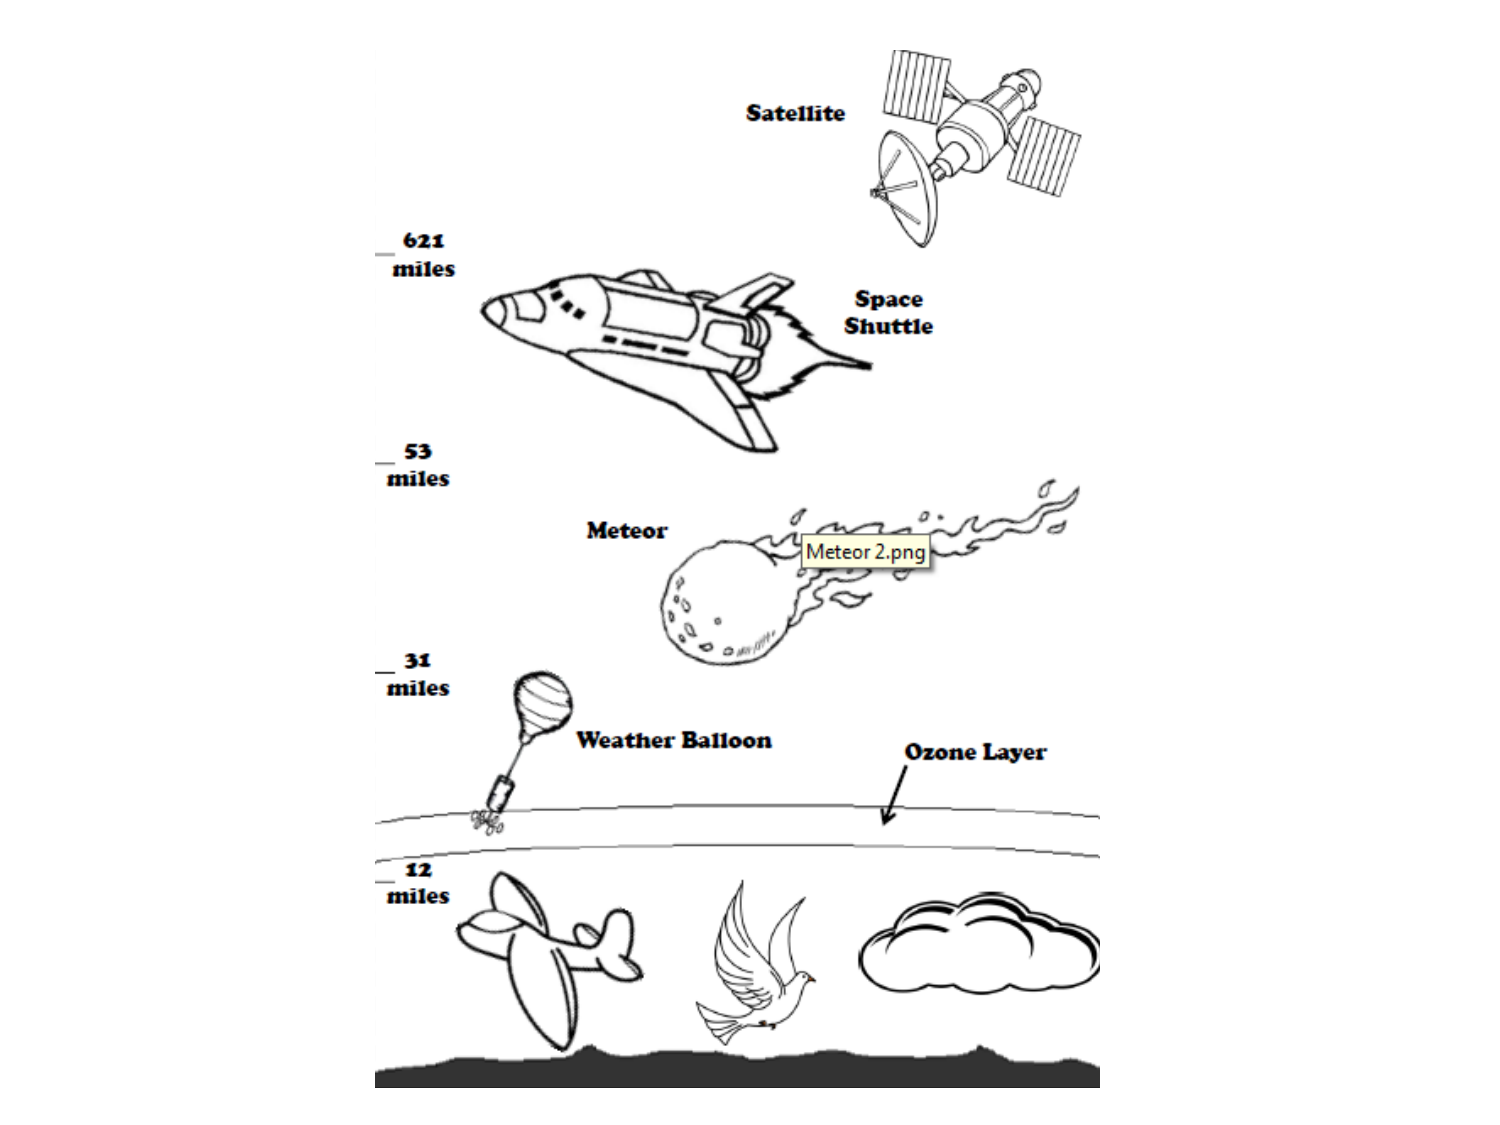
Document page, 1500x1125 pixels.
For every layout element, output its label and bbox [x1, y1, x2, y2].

picture [374, 49, 1101, 1088]
